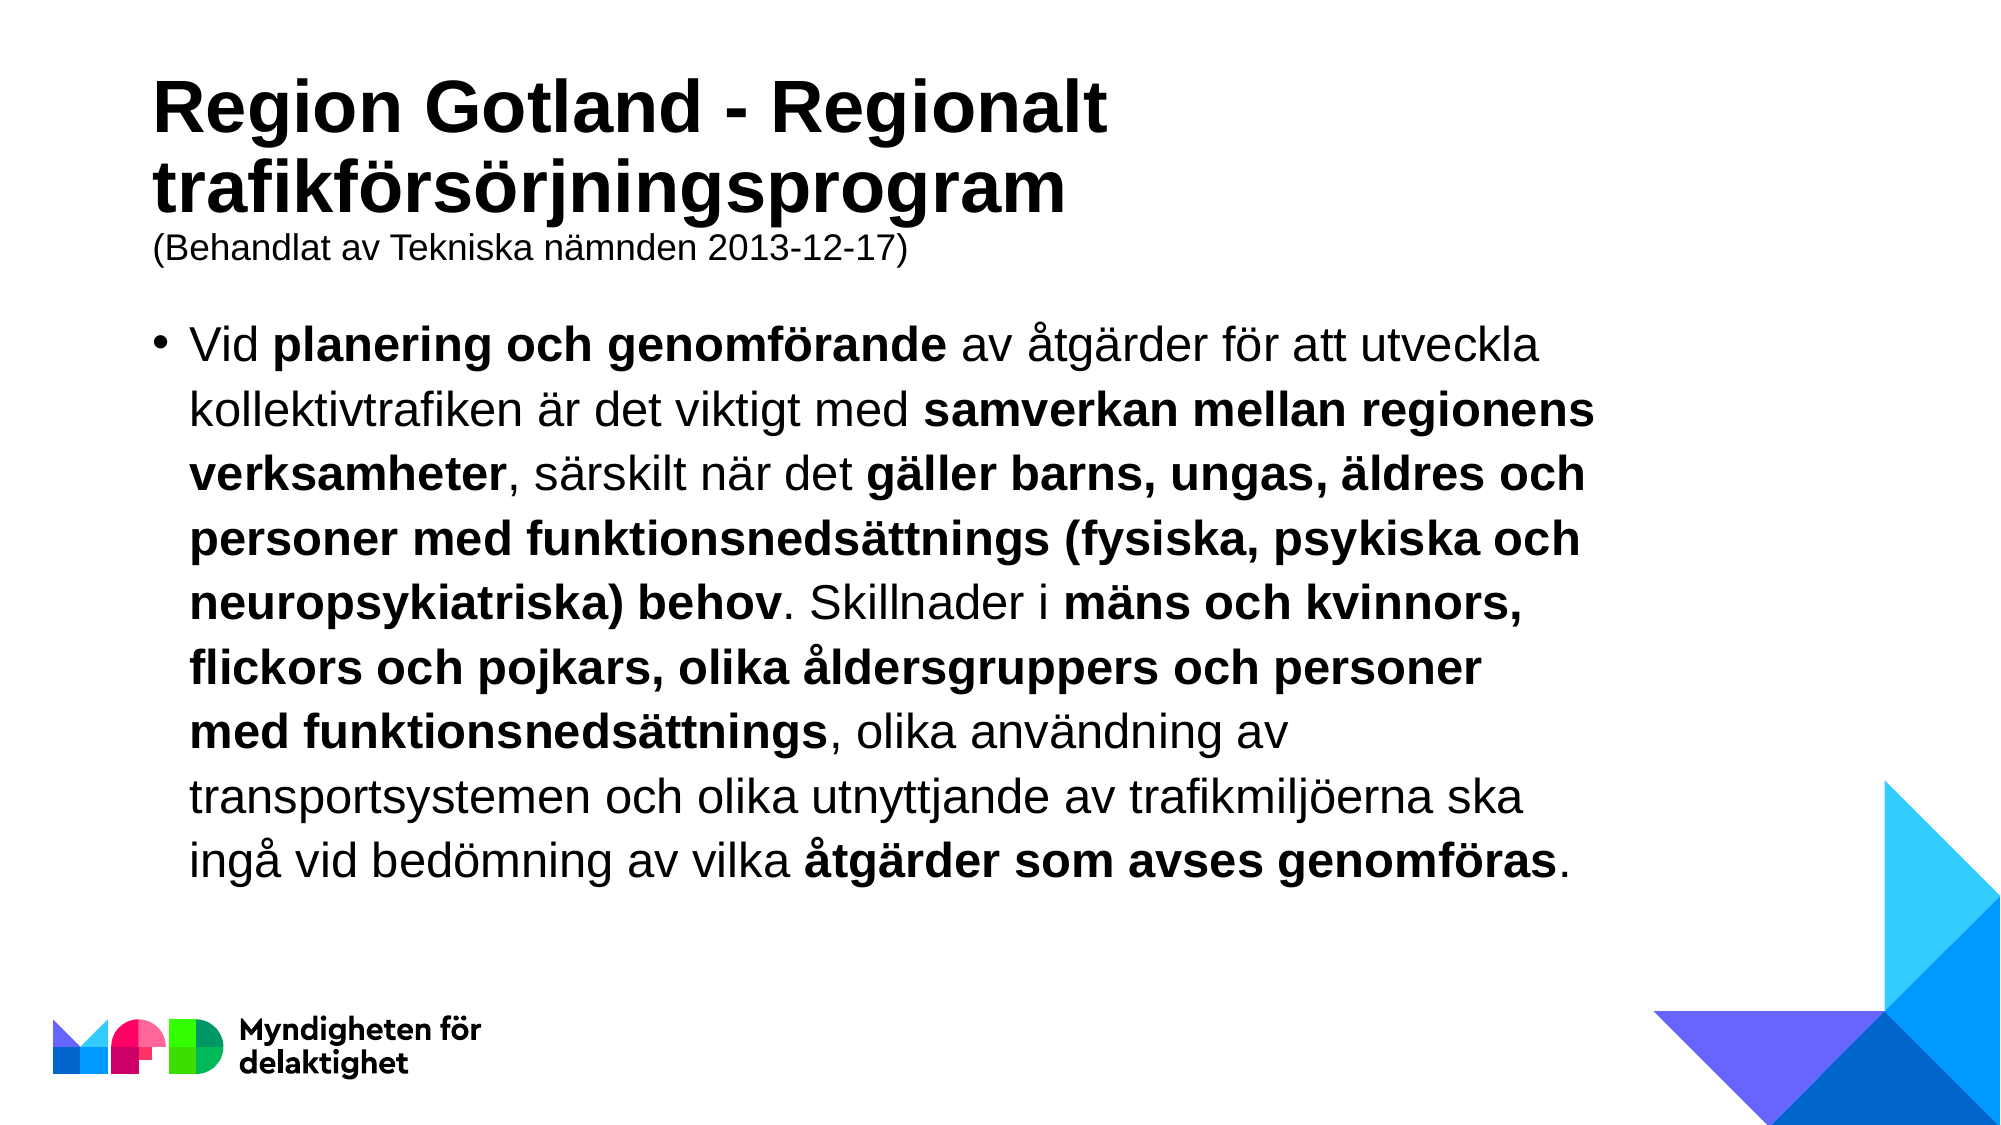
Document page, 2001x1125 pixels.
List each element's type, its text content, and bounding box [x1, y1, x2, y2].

title Region Gotland - Regionalt trafikförsörjningsprogram (Behandlat av Tekniska nämnden 2013-12-17) [137, 59, 1833, 278]
list Vid planering och genomförande av åtgärder för att utveckla kollektivtrafiken är det viktigt med samverkan mellan regionens verksamheter, särskilt när det gäller barns, ungas, äldres och personer med funktionsnedsättnings (fysiska, psykiska och neuropsykiatriska) behov. Skillnader i mäns och kvinnors, flickors och pojkars, olika åldersgruppers och personer med funktionsnedsättnings, olika användning av transportsystemen och olika utnyttjande av trafikmiljöerna ska ingå vid bedömning av vilka åtgärder som avses genomföras. [137, 299, 1613, 954]
